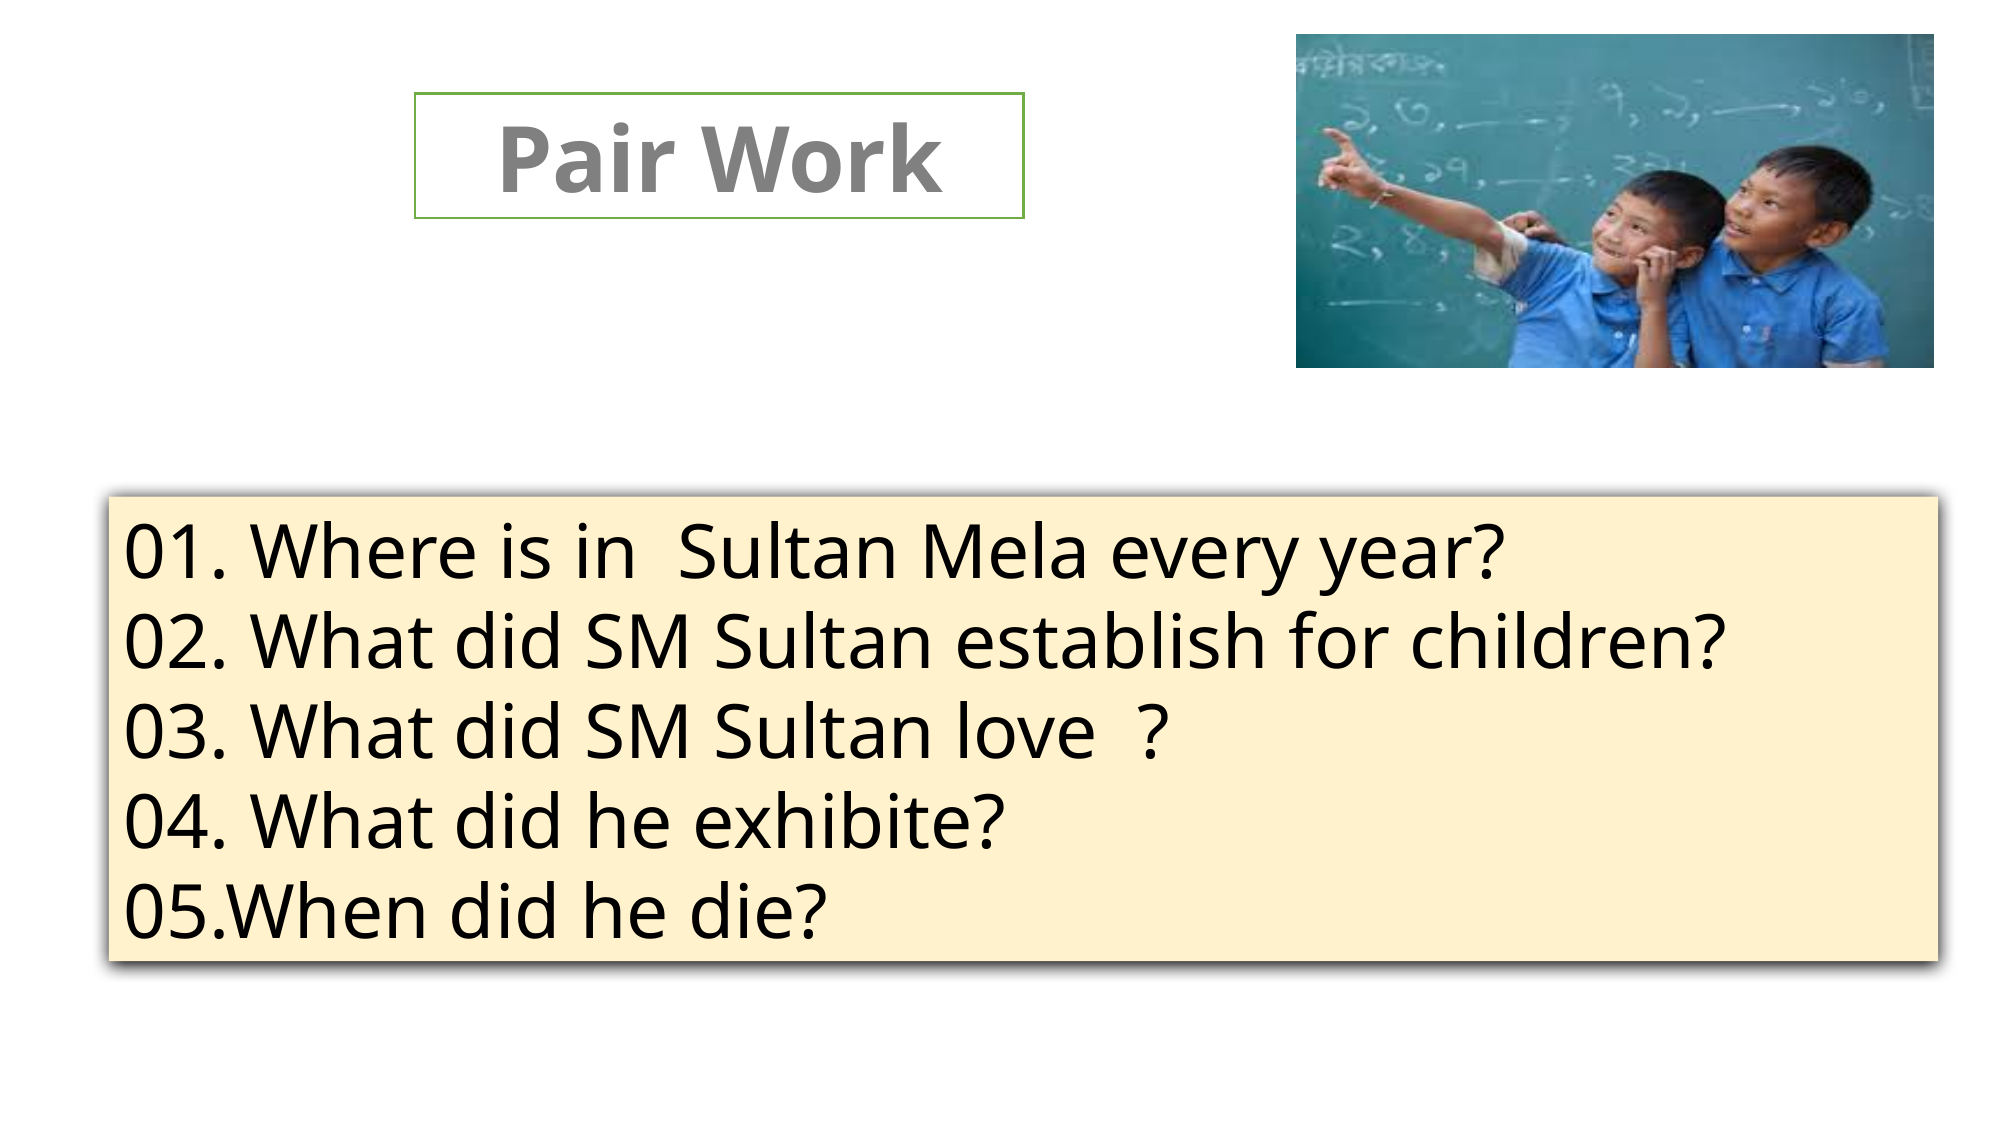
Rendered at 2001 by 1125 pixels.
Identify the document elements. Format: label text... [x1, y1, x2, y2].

picture [1296, 34, 1934, 368]
text_box Pair Work [414, 92, 1025, 219]
text_box 01. Where is in Sultan Mela every year? 02. What did SM Sultan establish for children? 03. What did SM Sultan love ? 04. What did he exhibite? 05.When did he die? [108, 496, 1939, 962]
